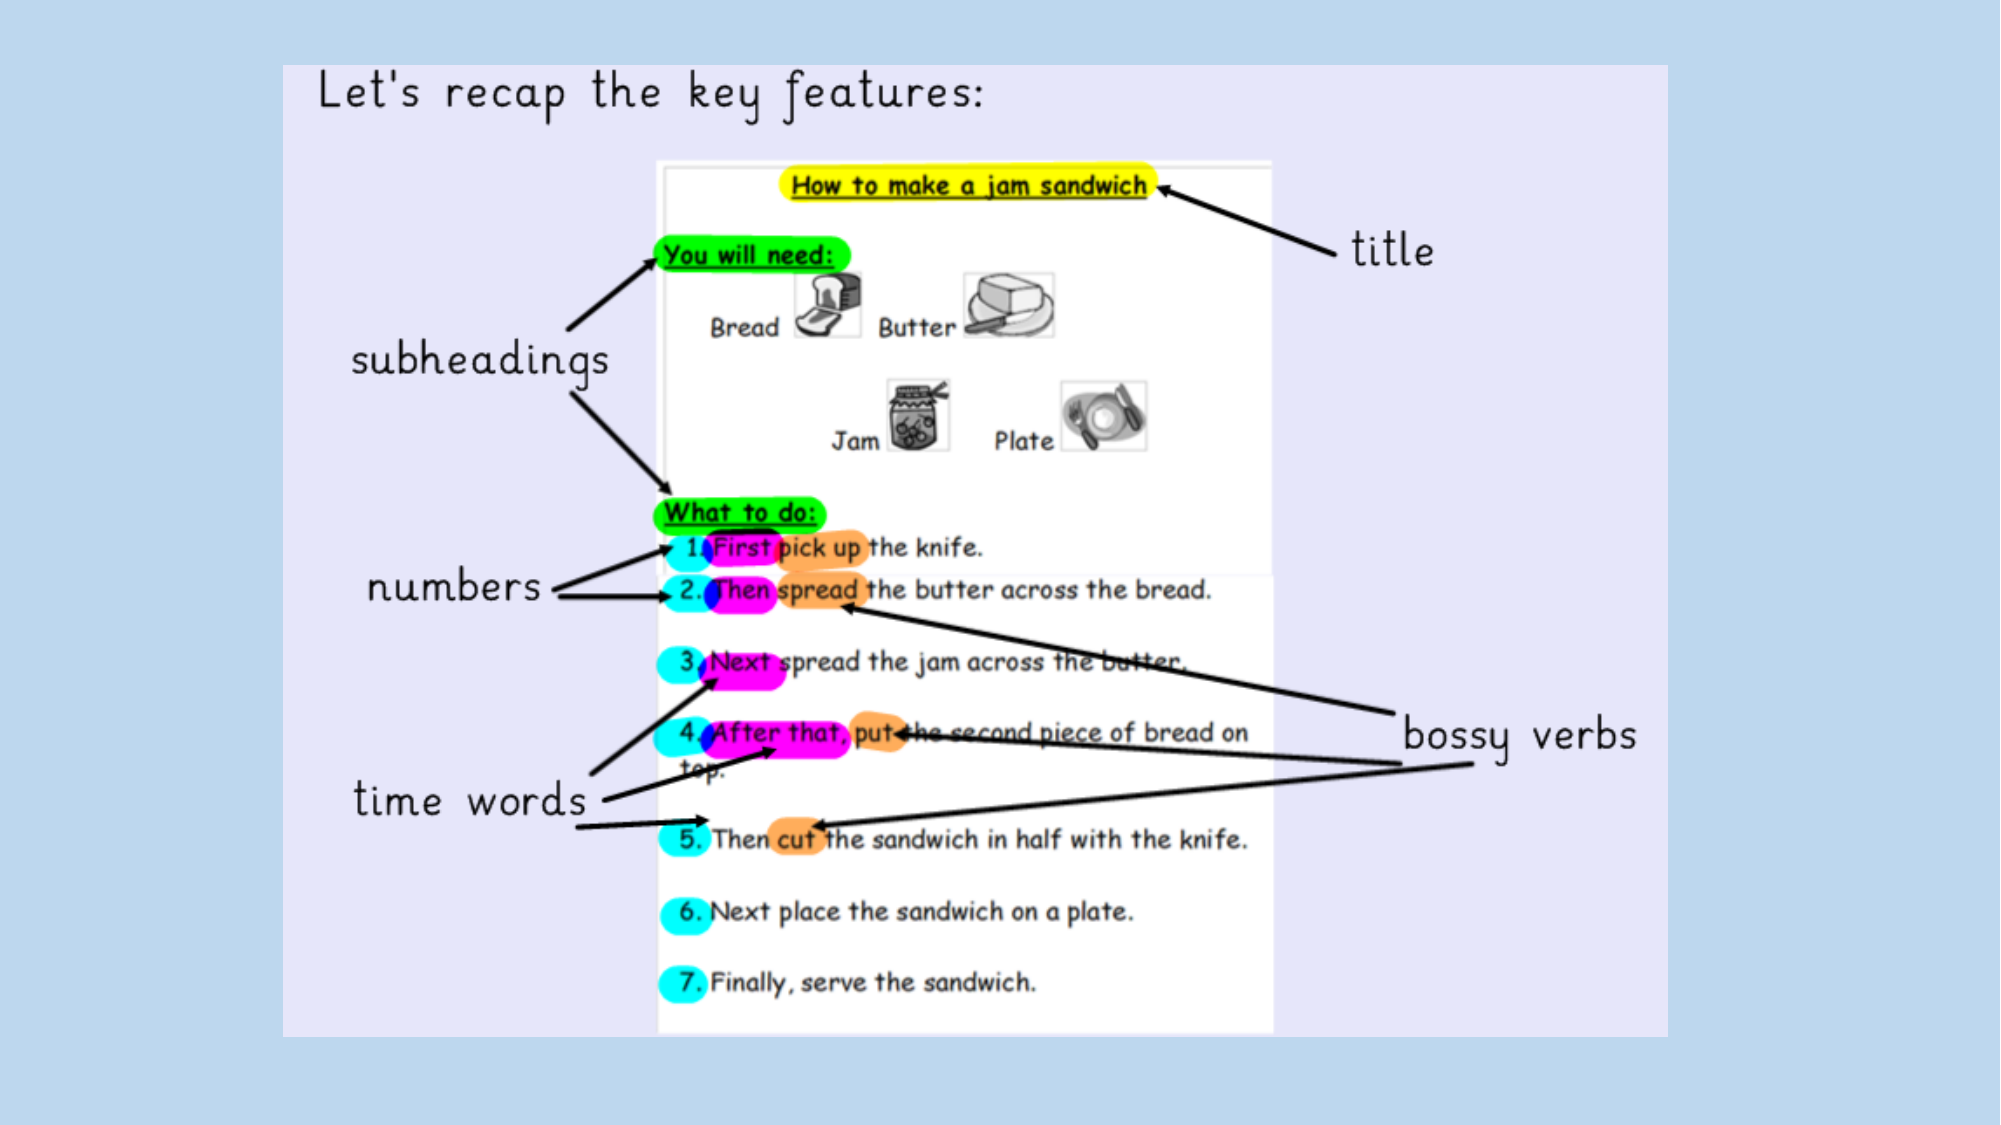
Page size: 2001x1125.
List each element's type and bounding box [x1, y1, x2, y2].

picture [283, 65, 1668, 1037]
